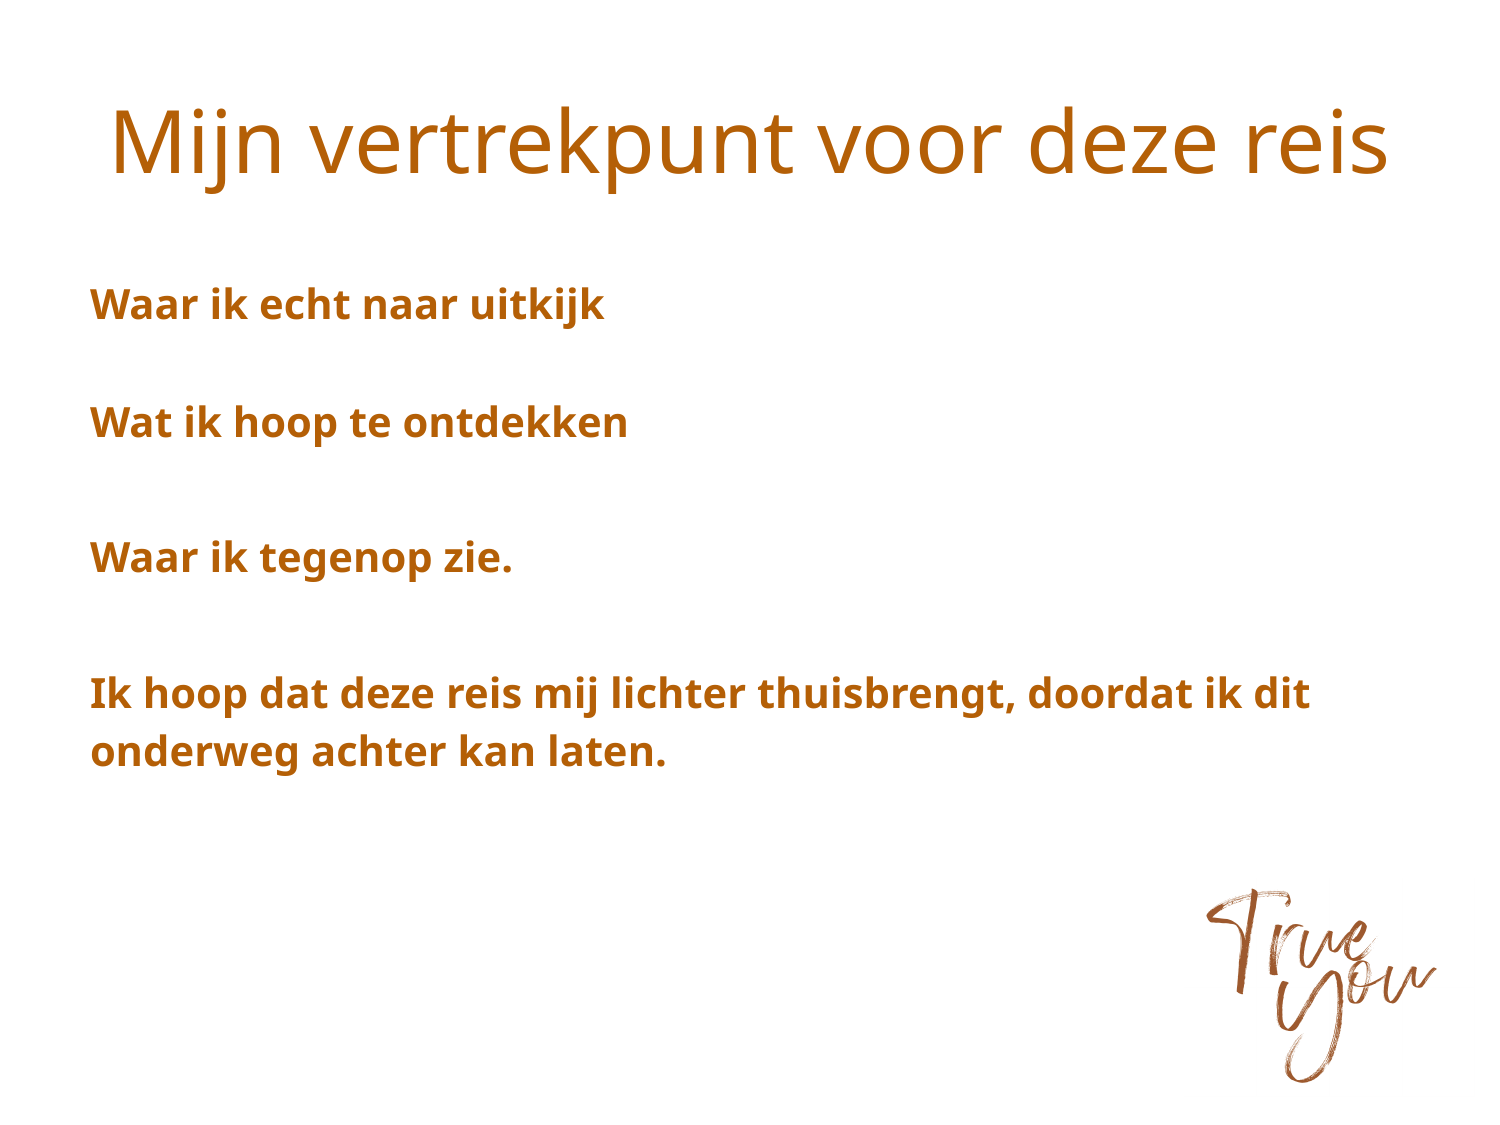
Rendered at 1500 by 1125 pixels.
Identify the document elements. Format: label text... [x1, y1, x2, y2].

title Mijn vertrekpunt voor deze reis [75, 45, 1425, 233]
picture [1183, 877, 1476, 1097]
list Waar ik echt naar uitkijk Wat ik hoop te ontdekken Waar ik tegenop zie. Ik hoop dat deze reis mij lichter thuisbrengt, doordat ik dit onderweg achter kan laten. [75, 262, 1425, 1005]
